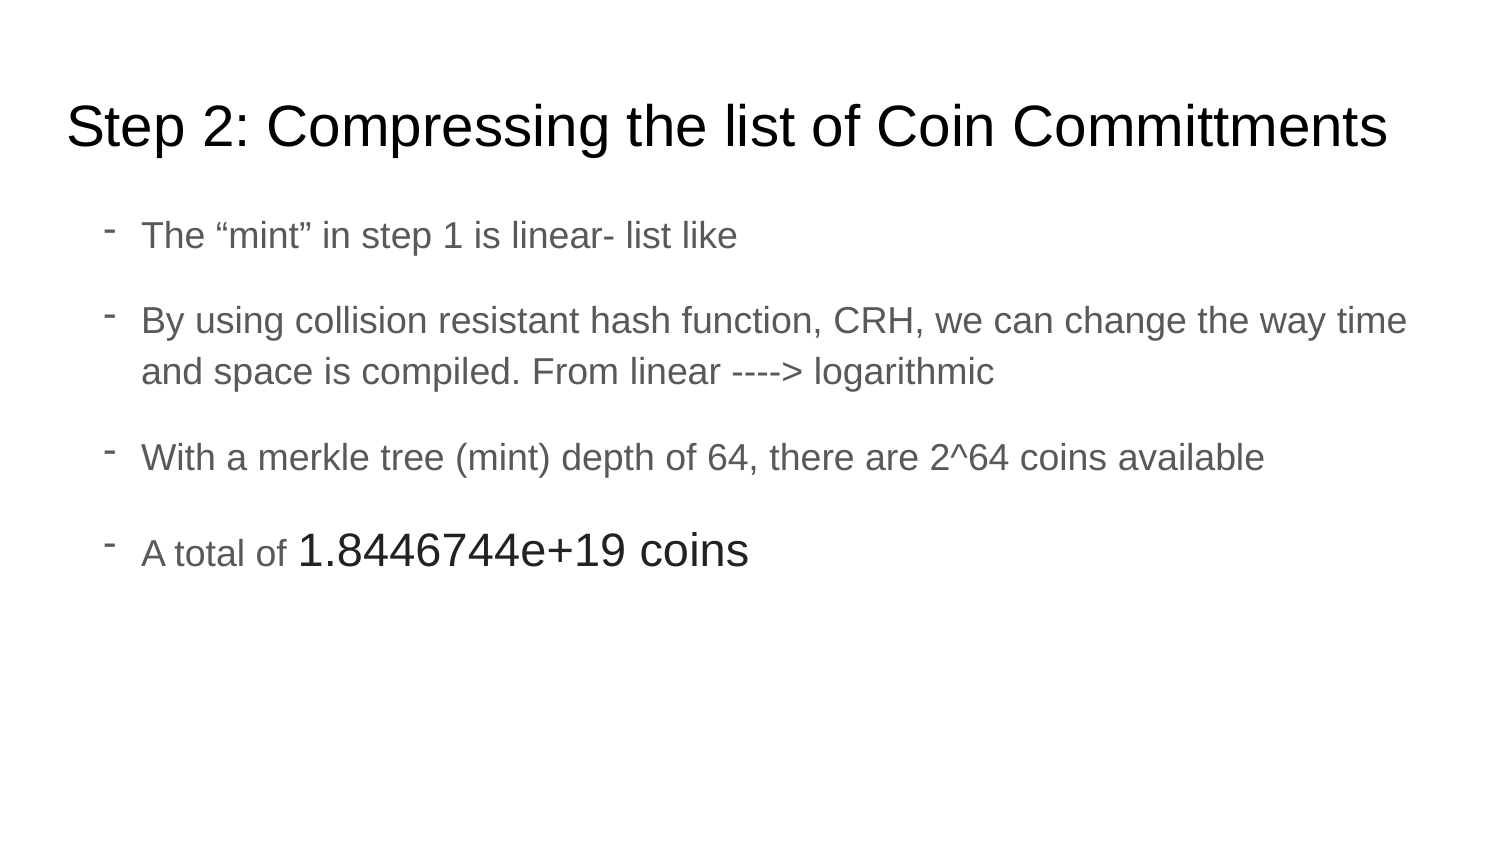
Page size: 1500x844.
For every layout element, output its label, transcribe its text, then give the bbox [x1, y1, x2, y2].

title Step 2: Compressing the list of Coin Committments [51, 72, 1449, 167]
list The “mint” in step 1 is linear- list like By using collision resistant hash function, CRH, we can change the way time and space is compiled. From linear ----> logarithmic With a merkle tree (mint) depth of 64, there are 2^64 coins available A total of 1.8446744e+19 coins [51, 189, 1449, 750]
